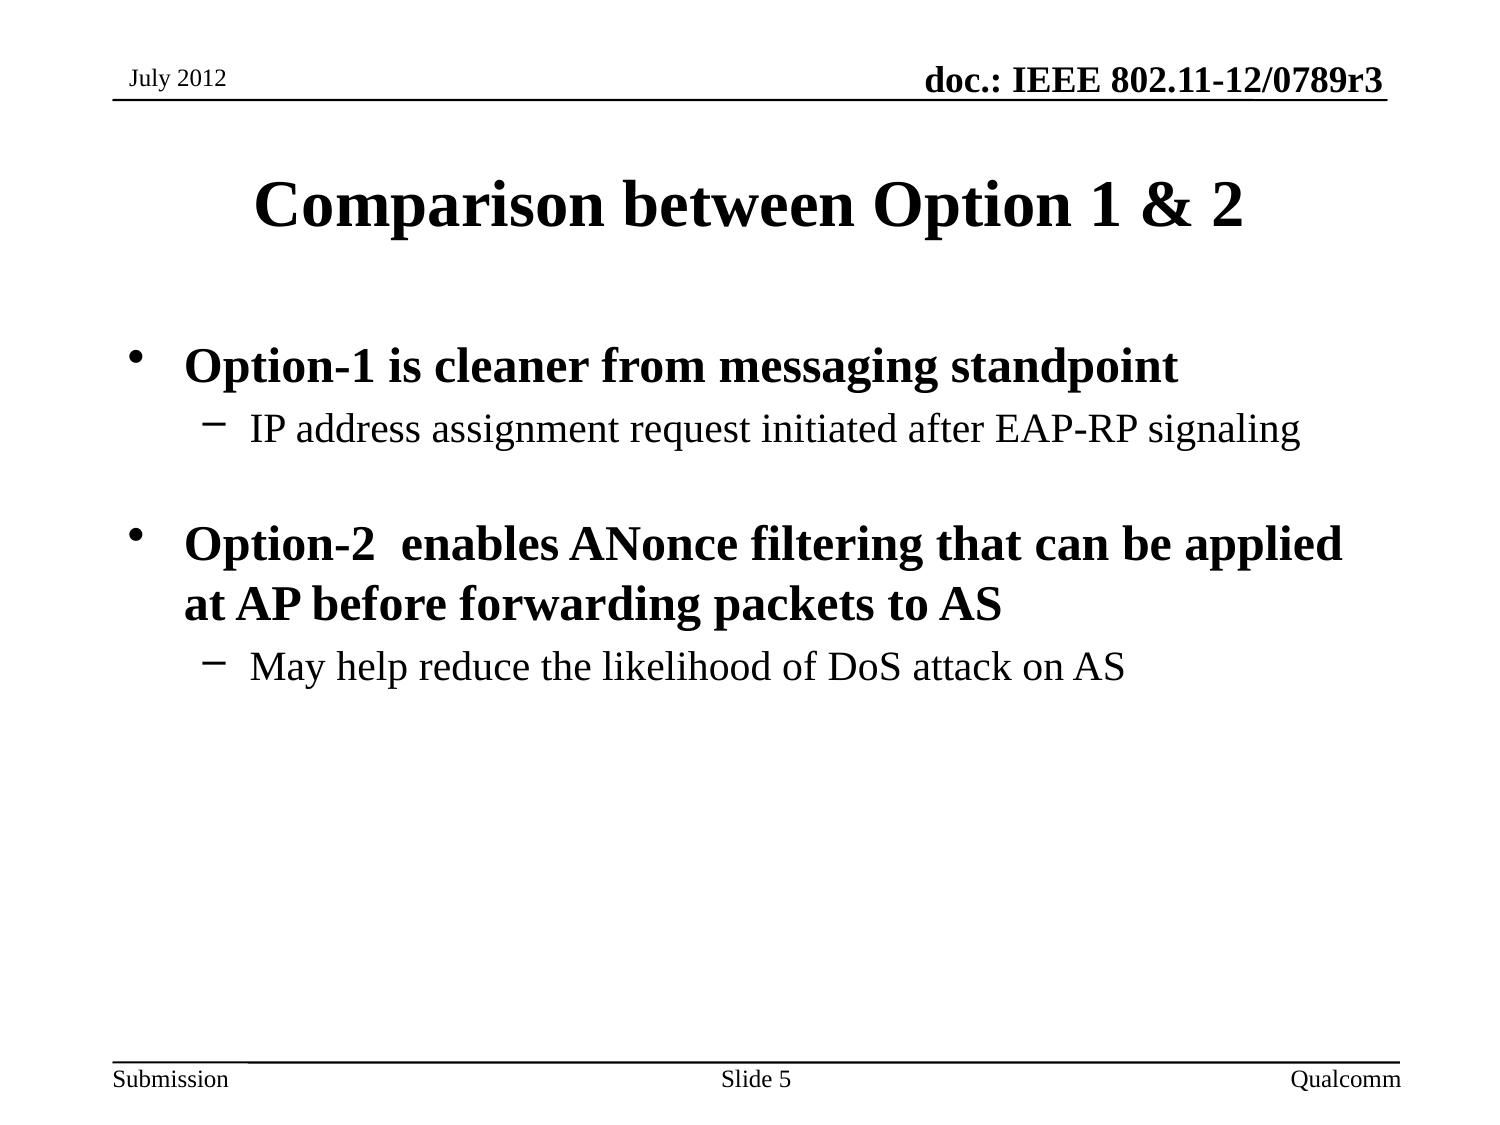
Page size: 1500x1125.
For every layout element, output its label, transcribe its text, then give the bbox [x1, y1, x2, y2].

slide_number Slide 5 [712, 1061, 800, 1093]
footer Qualcomm [1288, 1061, 1402, 1093]
text_box July 2012 [114, 54, 274, 100]
list Option-1 is cleaner from messaging standpoint IP address assignment request initiated after EAP-RP signaling Option-2 enables ANonce filtering that can be applied at AP before forwarding packets to AS May help reduce the likelihood of DoS attack on AS [112, 324, 1388, 1001]
title Comparison between Option 1 & 2 [112, 112, 1388, 288]
